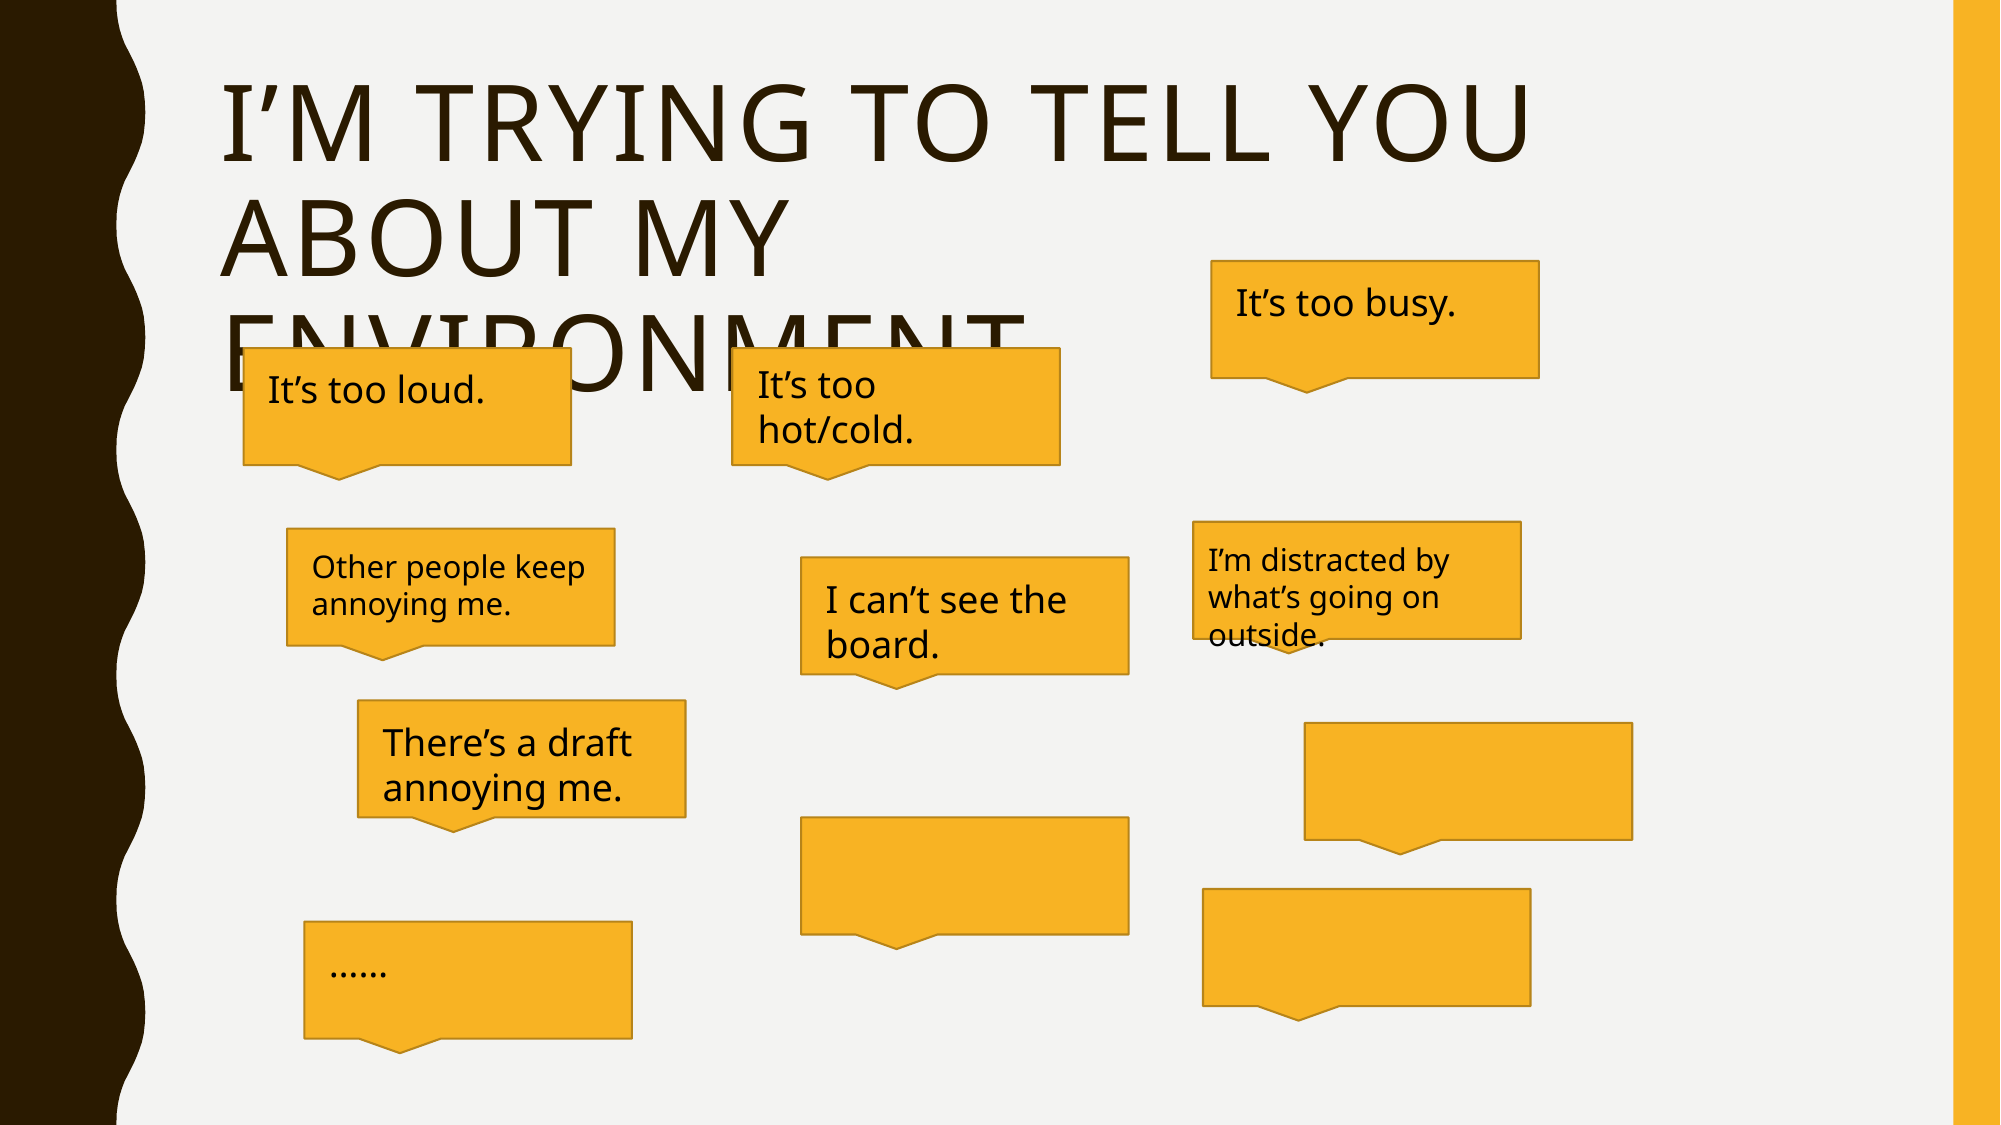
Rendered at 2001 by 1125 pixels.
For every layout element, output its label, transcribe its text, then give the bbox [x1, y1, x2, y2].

text_box [1303, 721, 1634, 856]
text_box [1192, 520, 1522, 640]
text_box [800, 556, 1130, 690]
title I’m trying to tell you about mY Environment [205, 62, 1875, 308]
text_box [1210, 259, 1540, 394]
text_box [356, 699, 687, 834]
text_box [800, 816, 1130, 951]
text_box It’s too hot/cold. [742, 353, 1050, 459]
text_box It’s too busy. [1221, 272, 1528, 332]
text_box It’s too loud. [253, 359, 561, 419]
text_box I’m distracted by what’s going on outside. [1193, 532, 1531, 660]
text_box Other people keep annoying me. [296, 539, 604, 630]
text_box There’s a draft annoying me. [367, 711, 675, 817]
text_box …… [314, 932, 621, 993]
text_box [731, 347, 1061, 481]
text_box I can’t see the board. [810, 568, 1118, 673]
text_box [1201, 887, 1532, 1022]
text_box [286, 527, 616, 662]
text_box [242, 347, 573, 481]
text_box [303, 920, 633, 1055]
